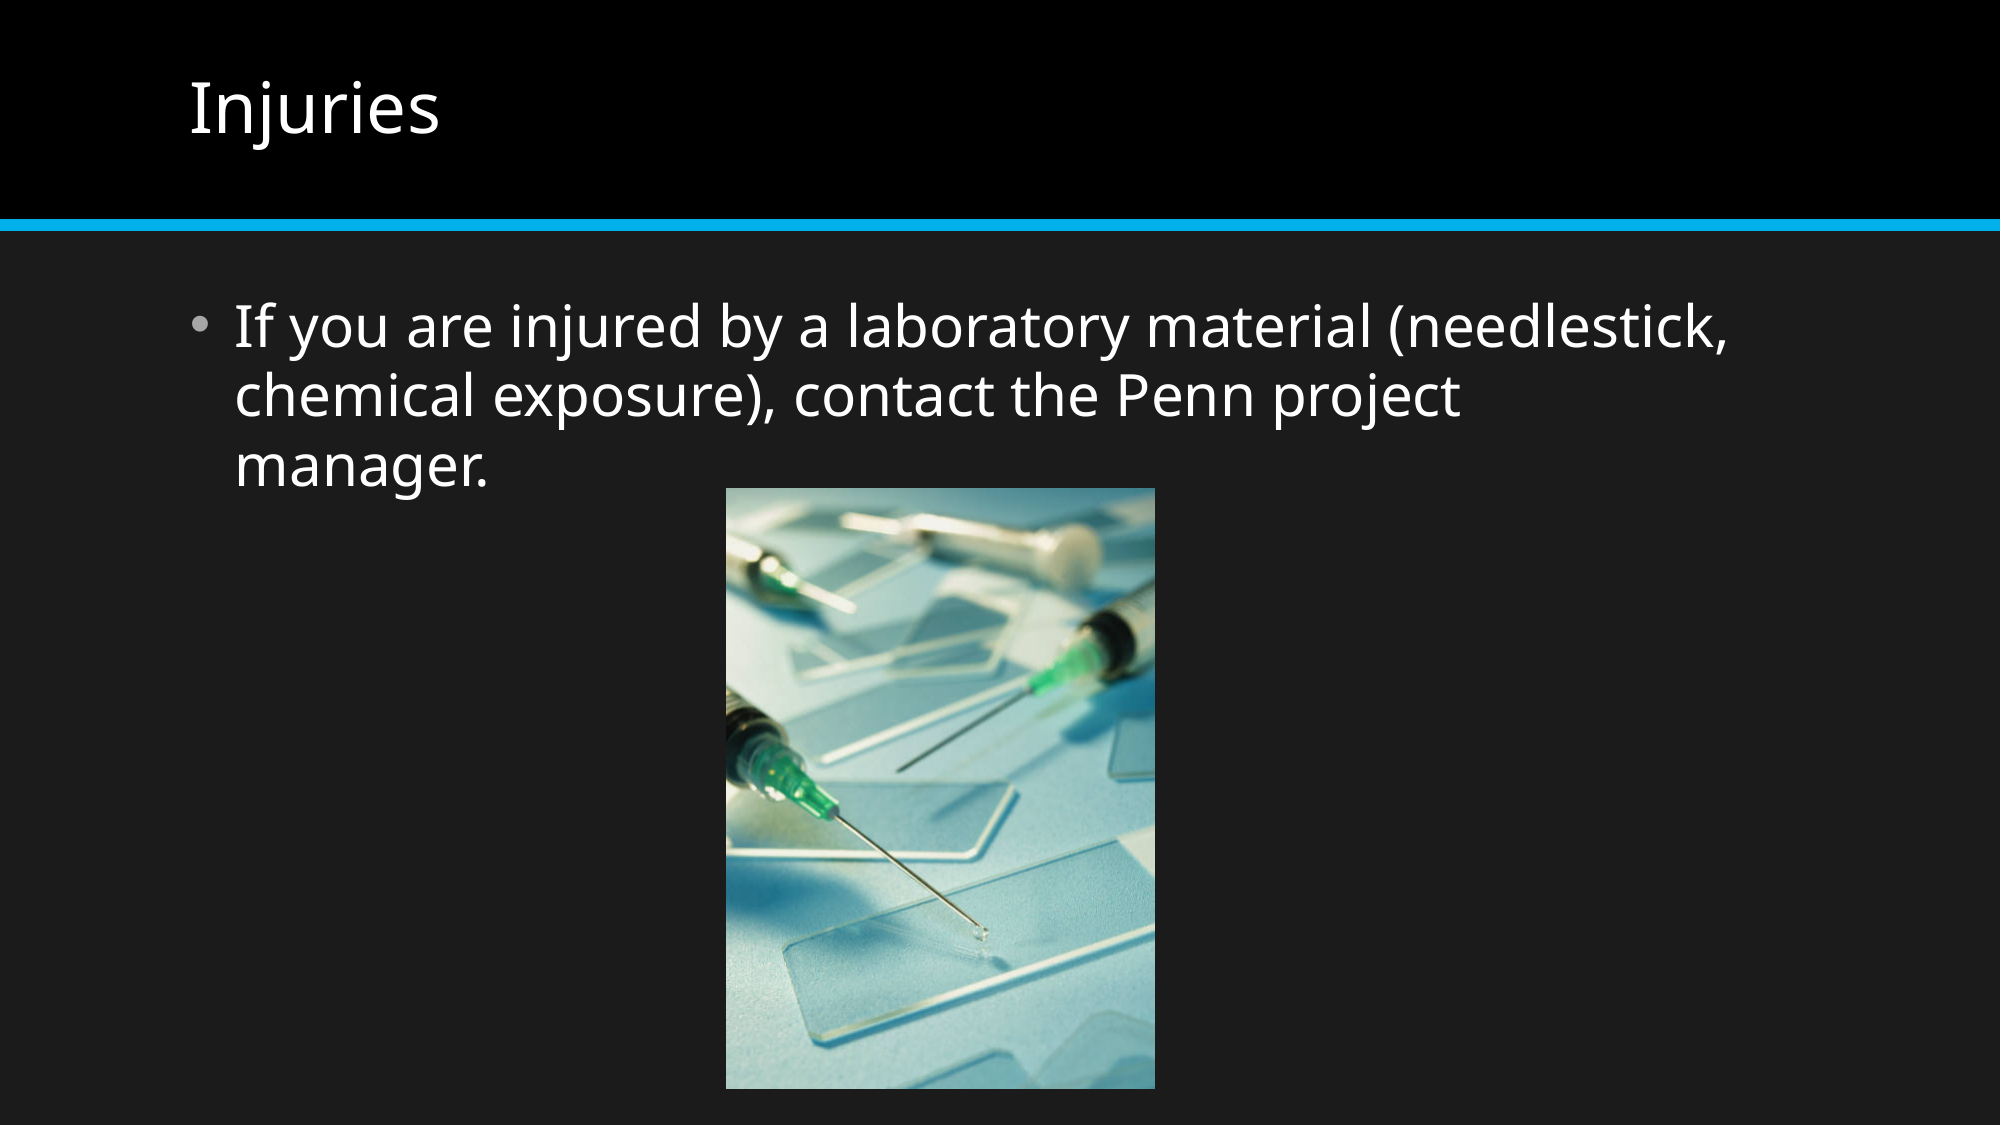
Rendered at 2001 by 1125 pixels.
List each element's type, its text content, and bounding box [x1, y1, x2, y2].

picture [726, 488, 1155, 1089]
list If you are injured by a laboratory material (needlestick, chemical exposure), contact the Penn project manager. [174, 281, 1747, 1013]
title Injuries [174, 20, 1825, 201]
